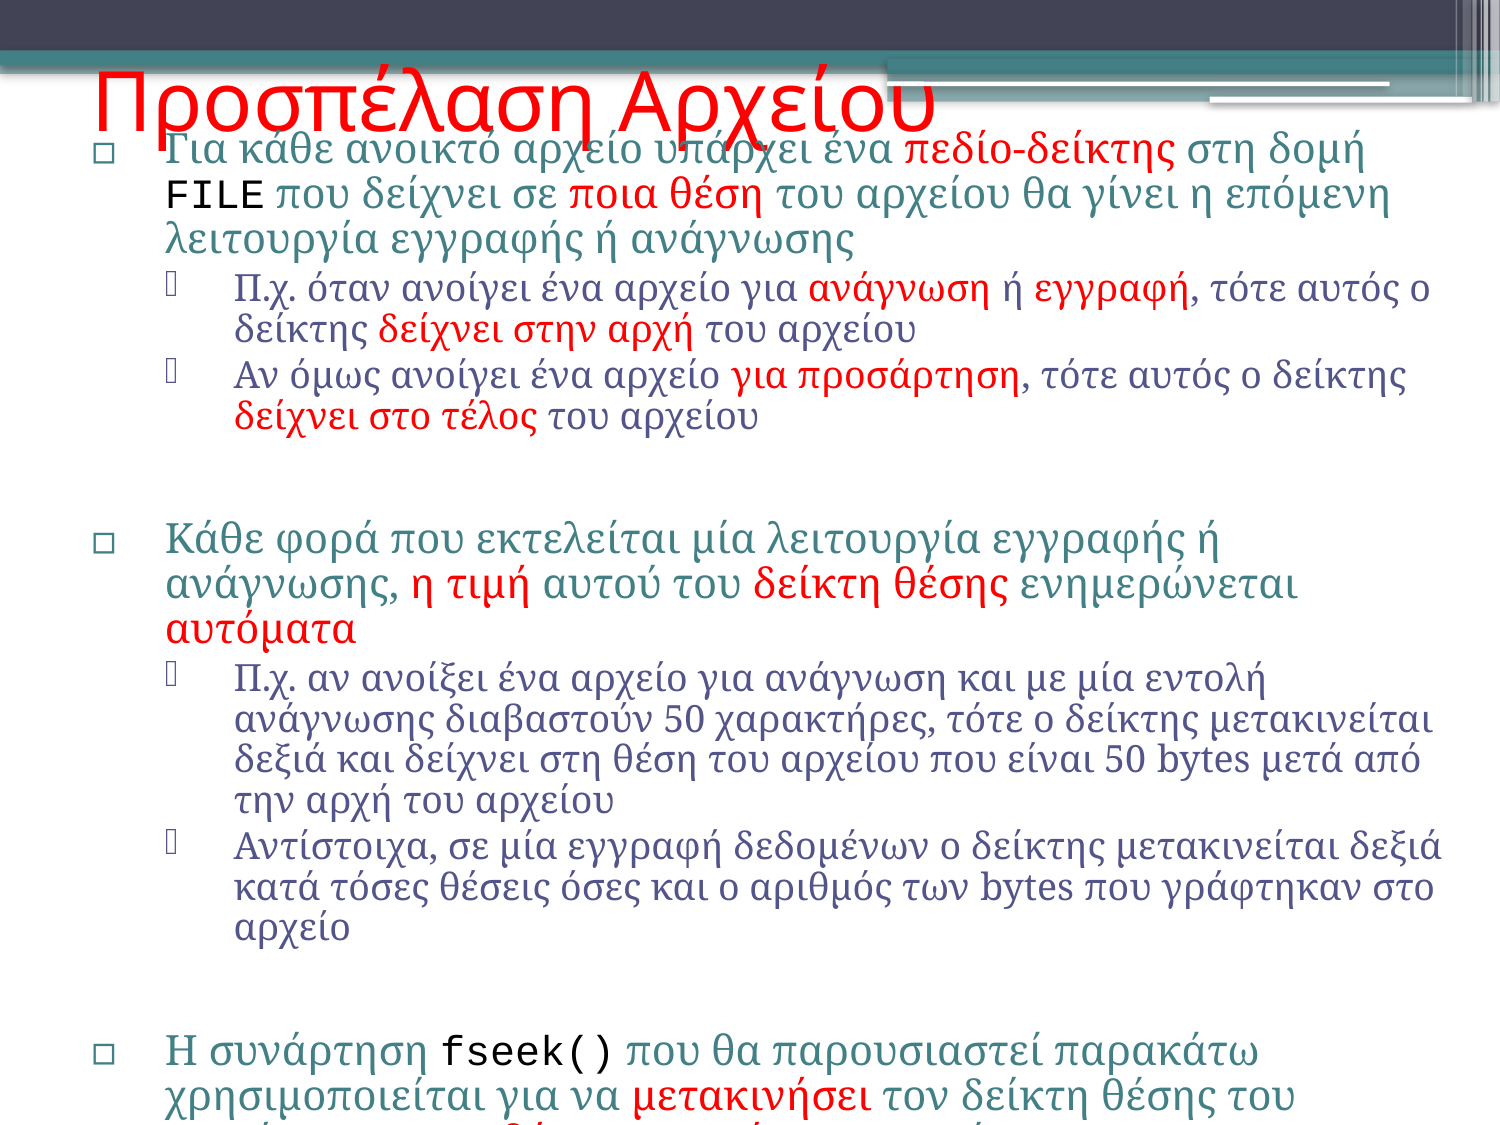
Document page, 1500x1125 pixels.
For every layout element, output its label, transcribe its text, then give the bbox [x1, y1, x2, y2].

title Προσπέλαση Αρχείου [77, 3, 1432, 120]
list Για κάθε ανοικτό αρχείο υπάρχει ένα πεδίο-δείκτης στη δομή FILE που δείχνει σε ποια θέση του αρχείου θα γίνει η επόμενη λειτουργία εγγραφής ή ανάγνωσης Π.χ. όταν ανοίγει ένα αρχείο για ανάγνωση ή εγγραφή, τότε αυτός ο δείκτης δείχνει στην αρχή του αρχείου Αν όμως ανοίγει ένα αρχείο για προσάρτηση, τότε αυτός ο δείκτης δείχνει στο τέλος του αρχείου Κάθε φορά που εκτελείται μία λειτουργία εγγραφής ή ανάγνωσης, η τιμή αυτού του δείκτη θέσης ενημερώνεται αυτόματα Π.χ. αν ανοίξει ένα αρχείο για ανάγνωση και με μία εντολή ανάγνωσης διαβαστούν 50 χαρακτήρες, τότε ο δείκτης μετακινείται δεξιά και δείχνει στη θέση του αρχείου που είναι 50 bytes μετά από την αρχή του αρχείου Αντίστοιχα, σε μία εγγραφή δεδομένων ο δείκτης μετακινείται δεξιά κατά τόσες θέσεις όσες και ο αριθμός των bytes που γράφτηκαν στο αρχείο Η συνάρτηση fseek() που θα παρουσιαστεί παρακάτω χρησιμοποιείται για να μετακινήσει τον δείκτη θέσης του αρχείου σε οποιοδήποτε σημείο του αρχείου [0, 120, 1469, 1104]
